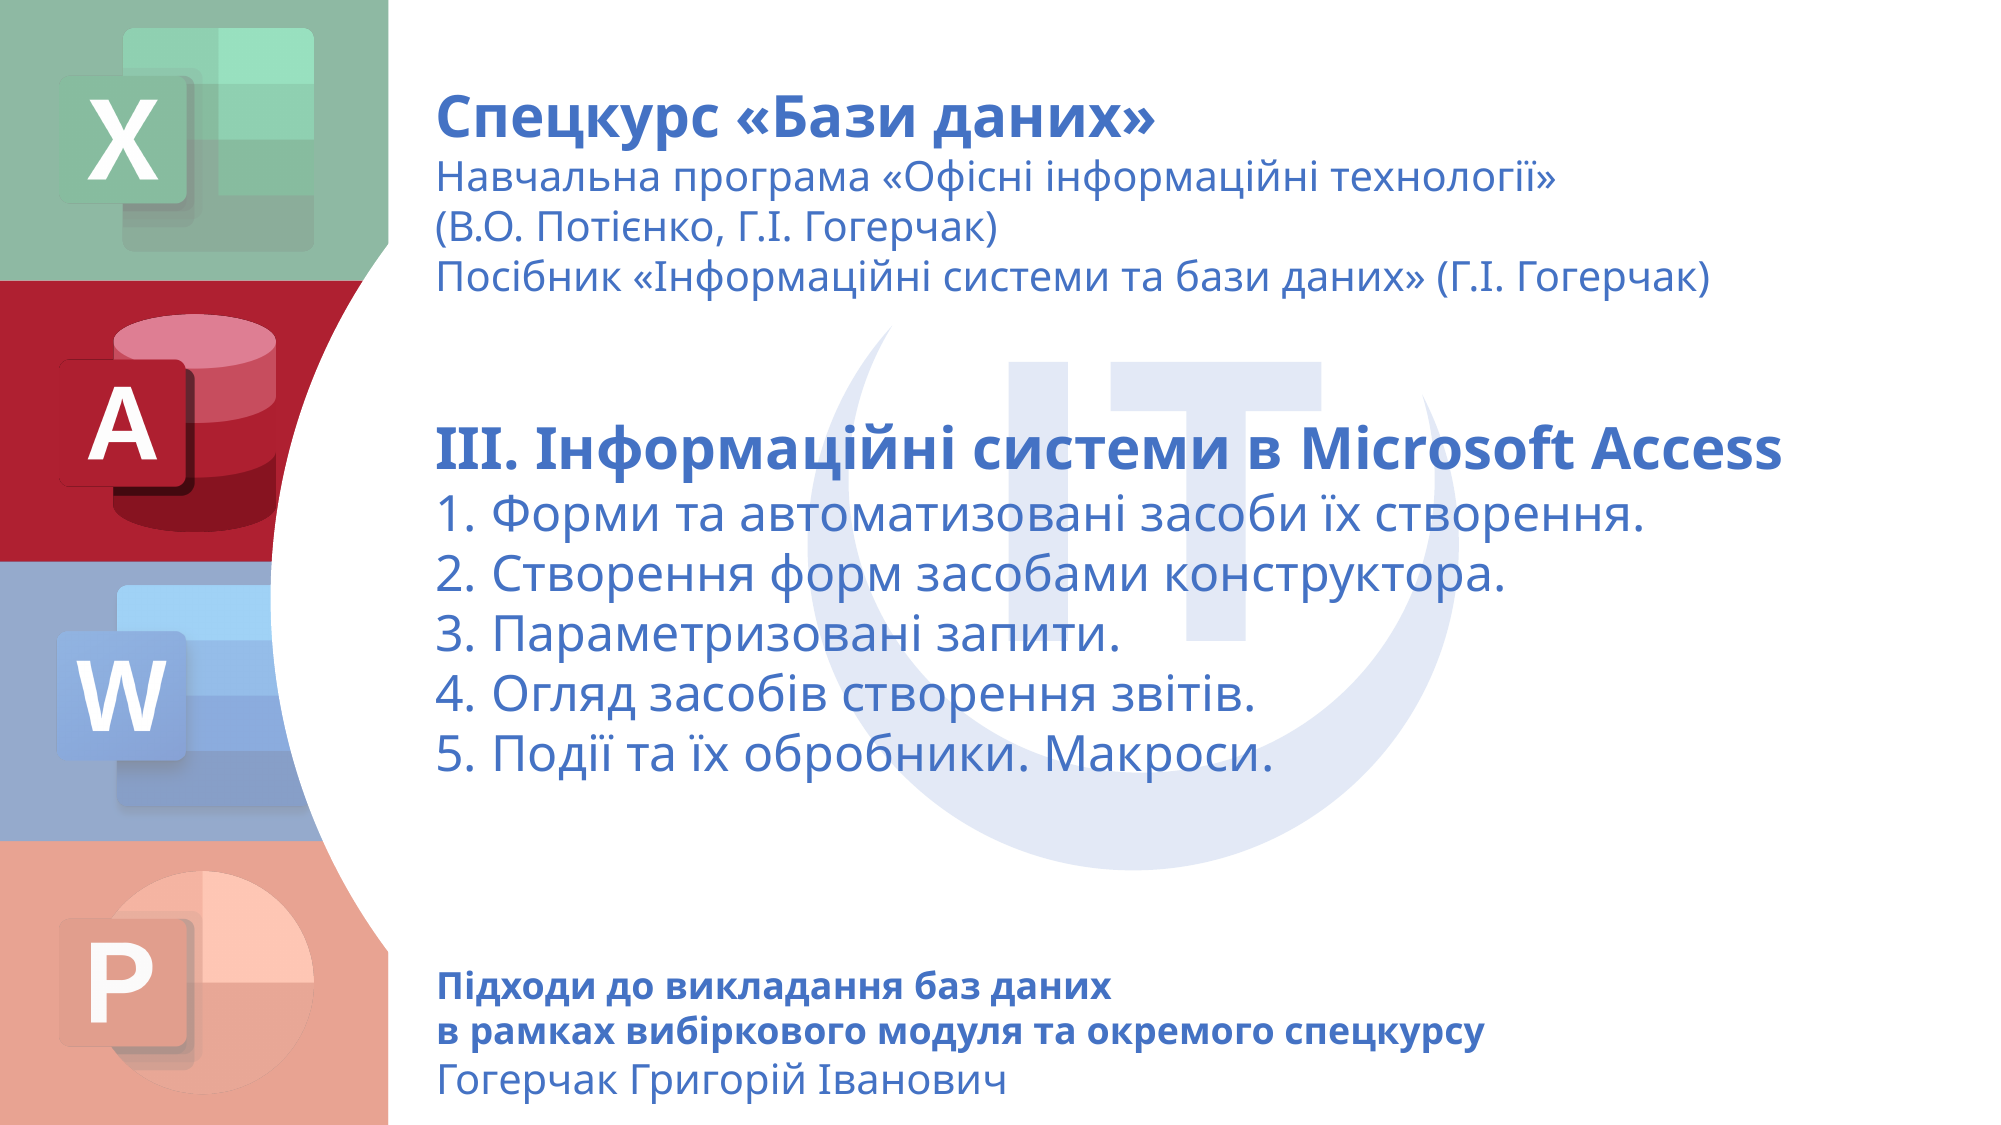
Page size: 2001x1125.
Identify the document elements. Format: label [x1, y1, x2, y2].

text_box [0, 562, 270, 842]
text_box [807, 325, 1459, 871]
text_box [0, 842, 270, 1125]
text_box [0, 280, 270, 562]
text_box [0, 0, 270, 280]
text_box [270, 0, 2000, 1125]
